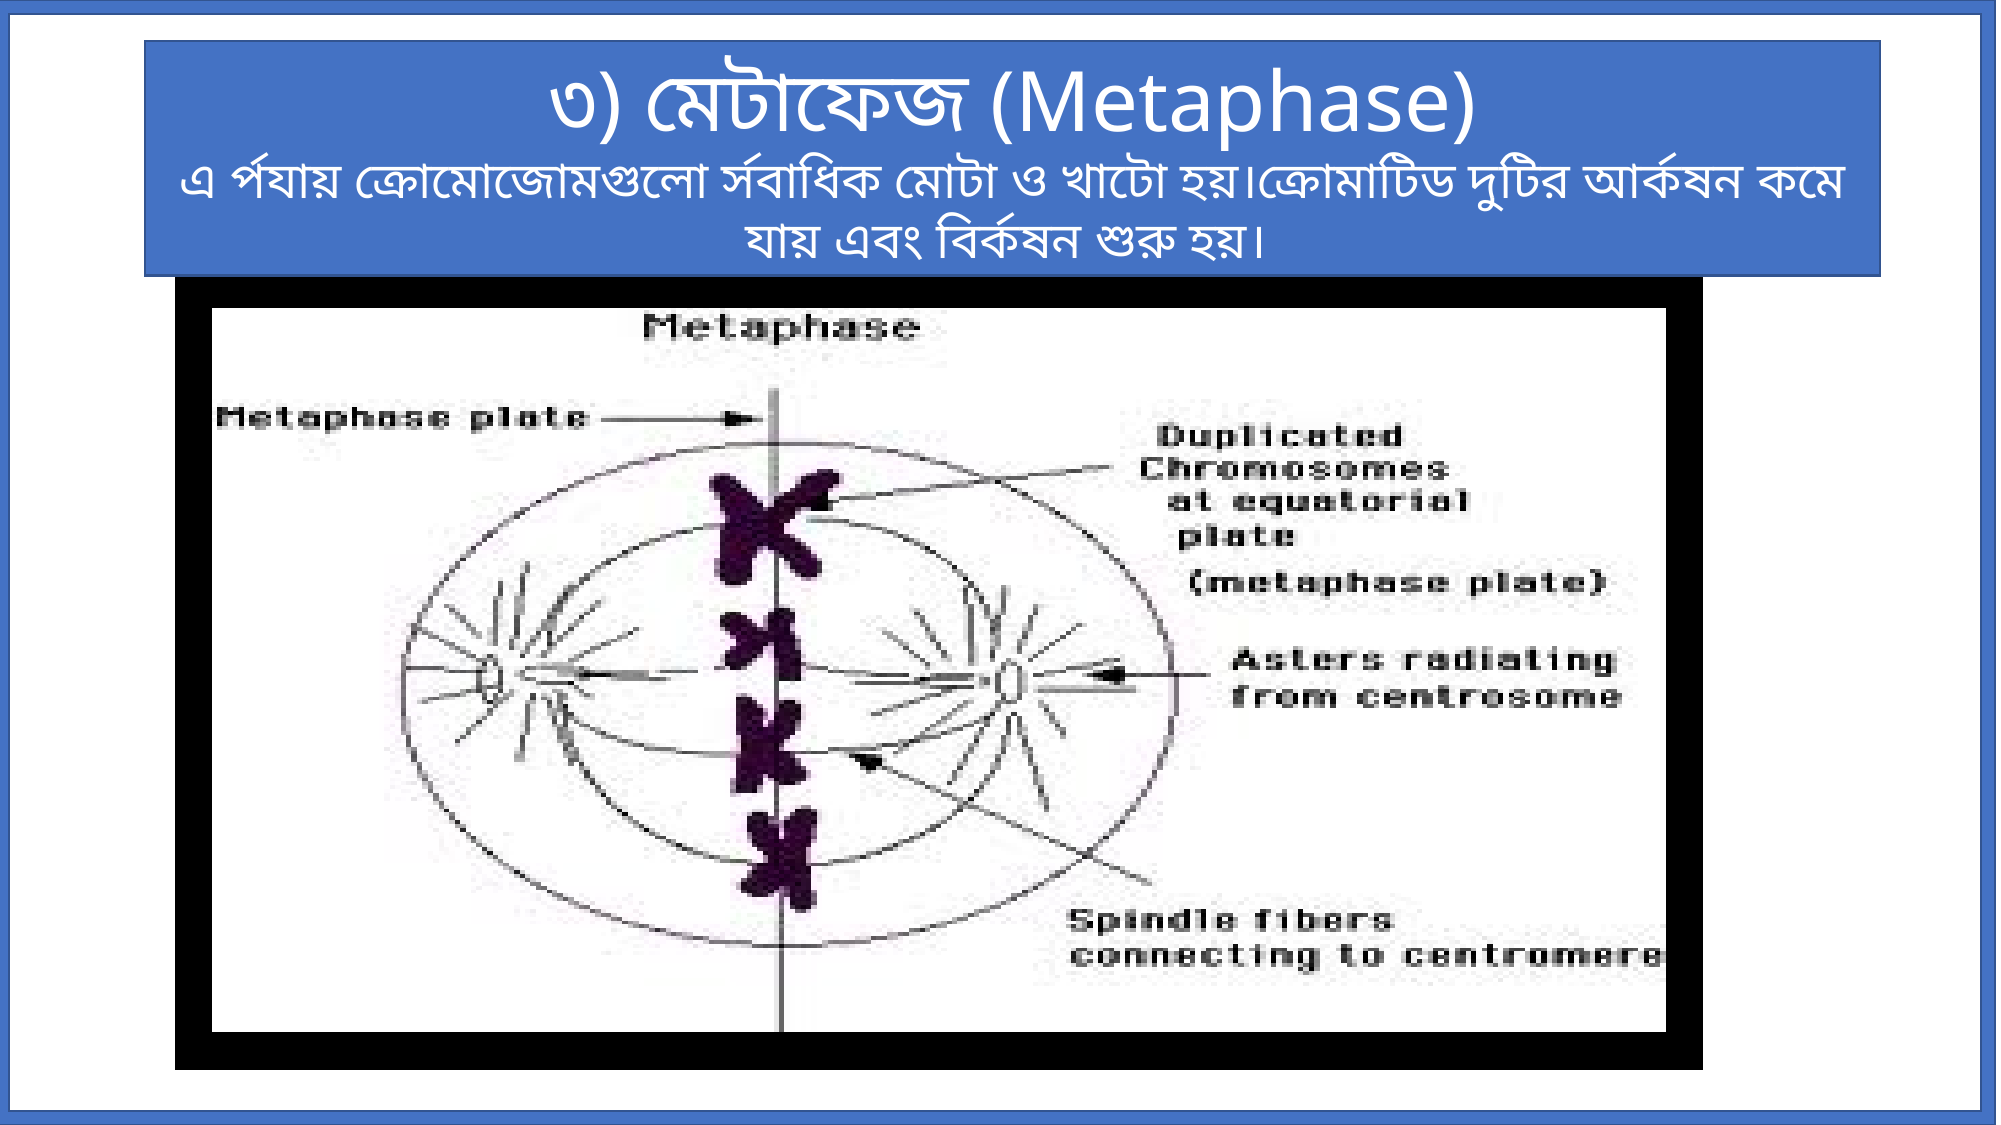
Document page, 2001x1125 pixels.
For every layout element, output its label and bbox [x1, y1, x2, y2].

text_box [0, 0, 1995, 1125]
